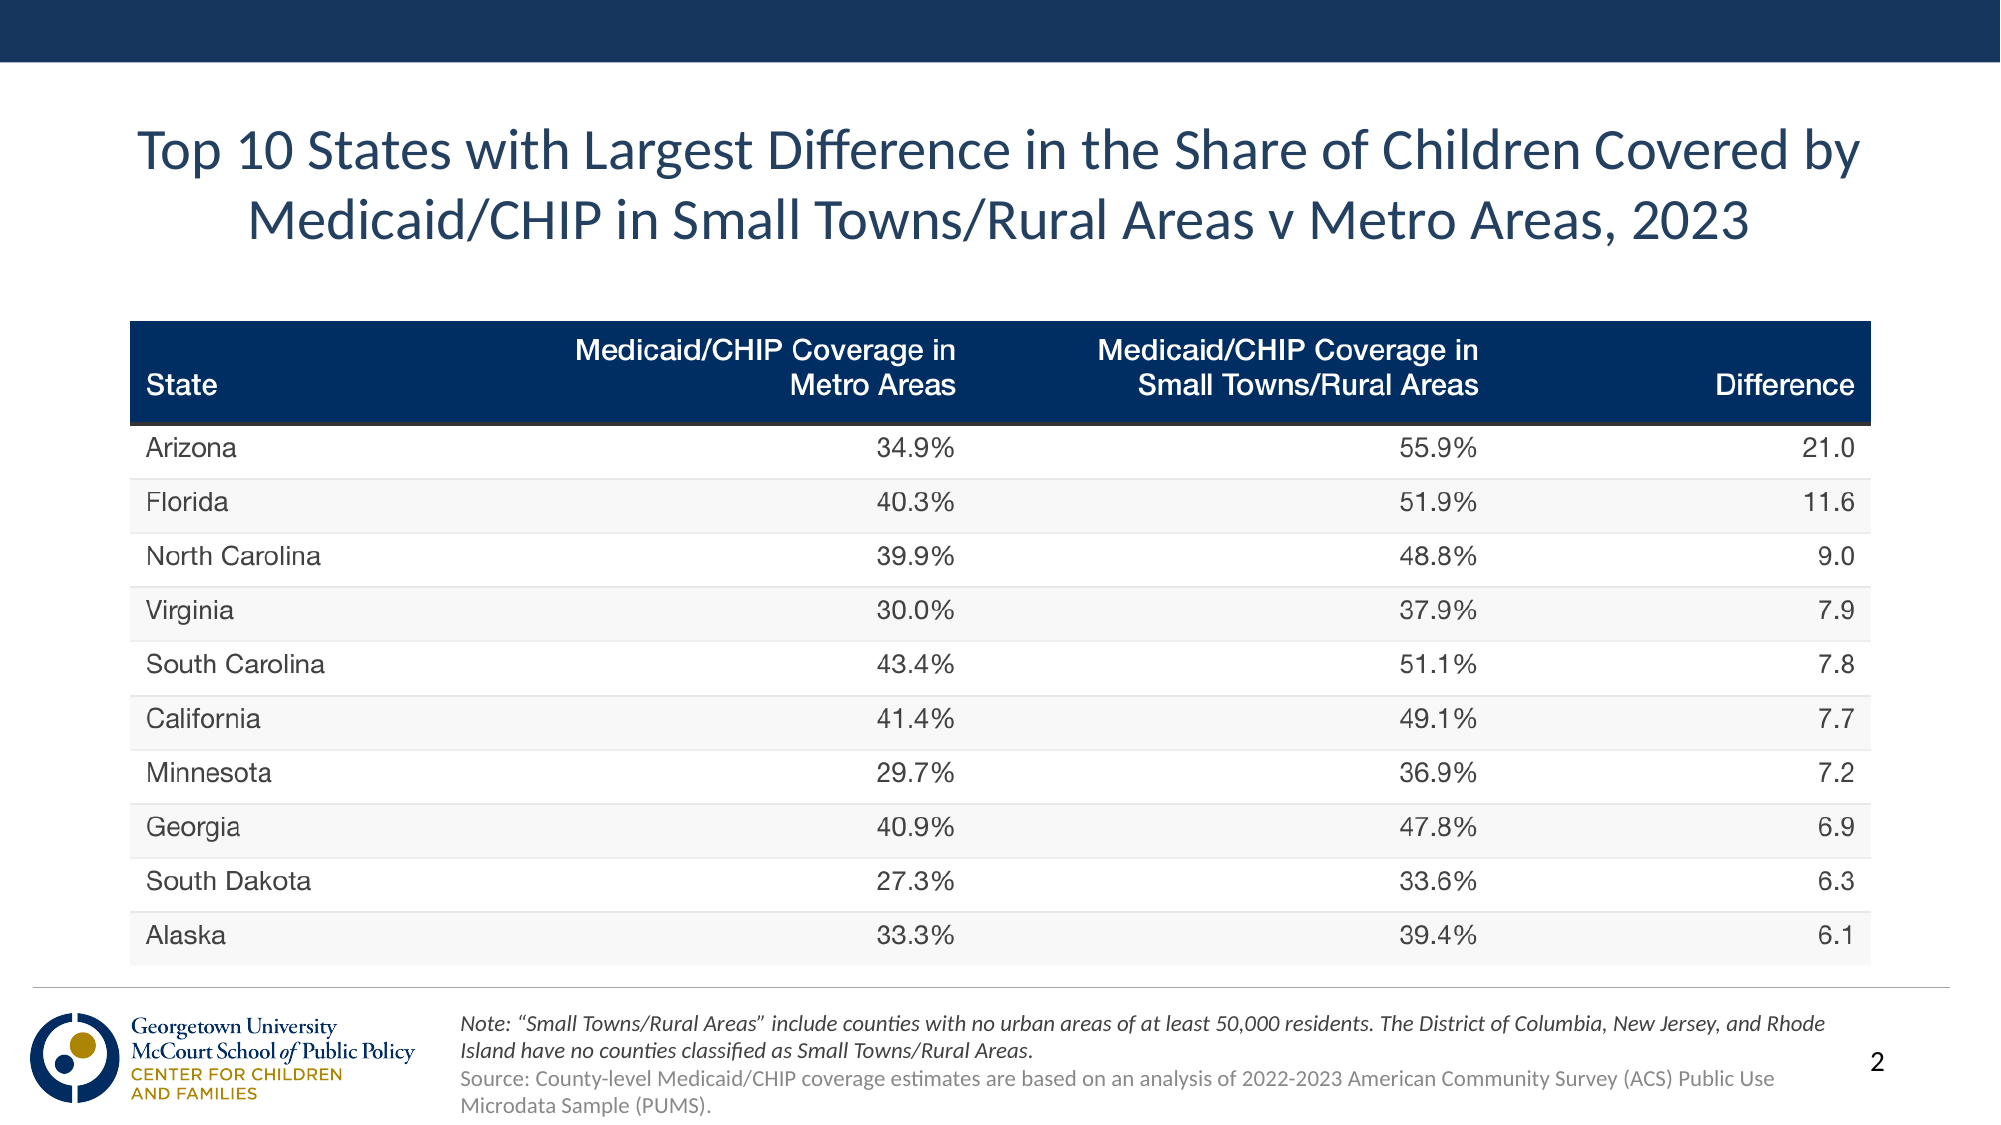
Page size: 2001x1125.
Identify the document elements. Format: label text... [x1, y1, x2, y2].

slide_number 2 [1847, 1034, 1900, 1095]
picture [120, 311, 1880, 975]
picture [30, 1013, 428, 1103]
title Top 10 States with Largest Difference in the Share of Children Covered by Medicaid/CHIP in Small Towns/Rural Areas v Metro Areas, 2023 [99, 102, 1900, 260]
text_box Note: “Small Towns/Rural Areas” include counties with no urban areas of at least 50,000 residents. The District of Columbia, New Jersey, and Rhode Island have no counties classified as Small Towns/Rural Areas. Source: County-level Medicaid/CHIP coverage estimates are based on an analysis of 2022-2023 American Community Survey (ACS) Public Use Microdata Sample (PUMS). [445, 993, 1847, 1125]
